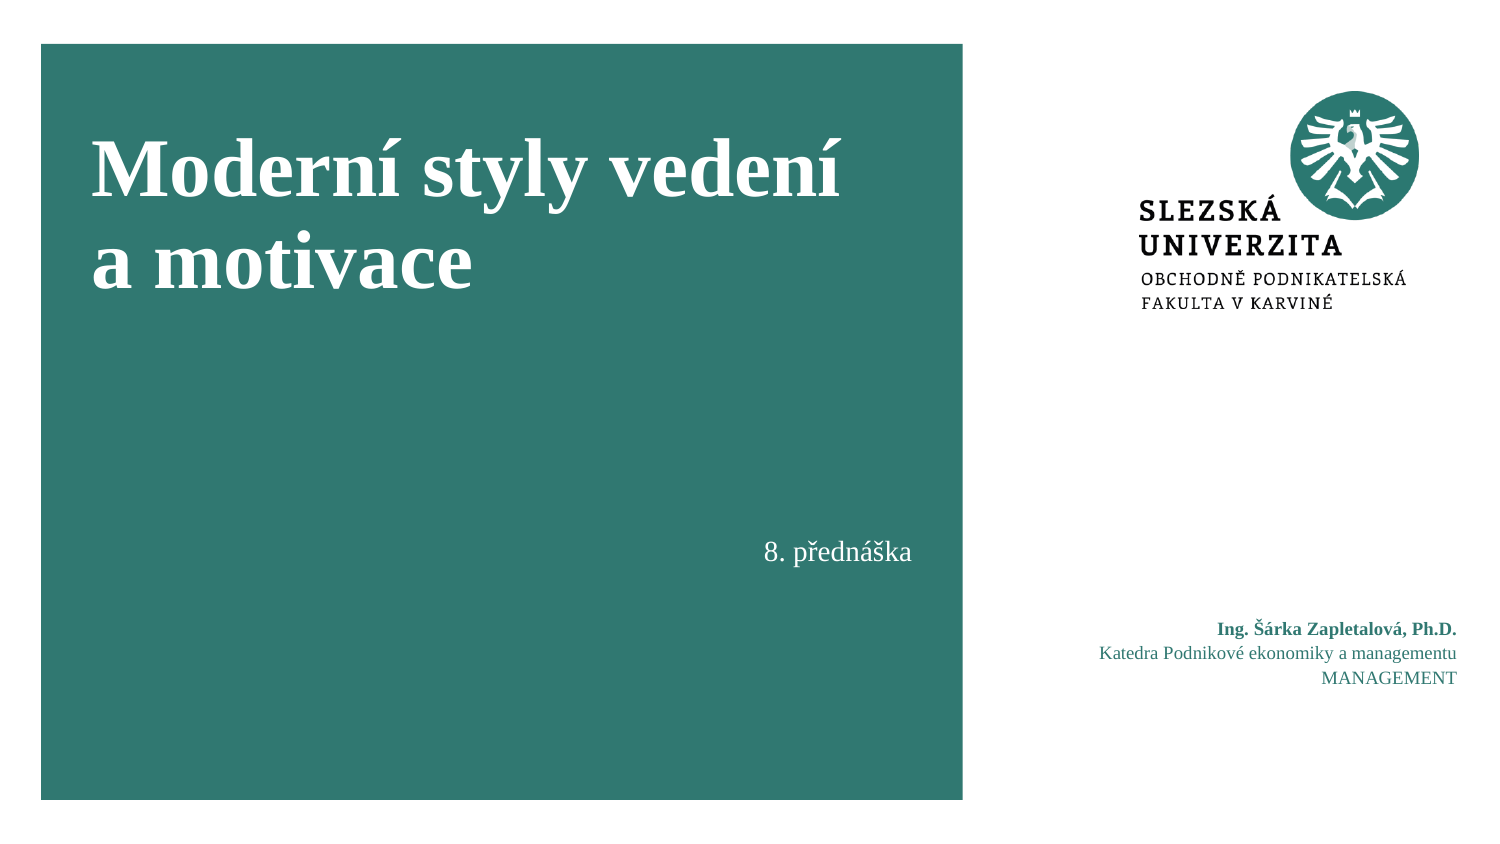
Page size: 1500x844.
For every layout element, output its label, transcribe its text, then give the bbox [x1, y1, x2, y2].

subtitle 8. přednáška [289, 528, 928, 753]
text_box Ing. Šárka Zapletalová, Ph.D. Katedra Podnikové ekonomiky a managementu MANAGEMENT [1080, 610, 1472, 800]
picture [1139, 90, 1419, 309]
title Moderní styly vedení a motivace [76, 114, 916, 470]
text_box [39, 42, 965, 802]
